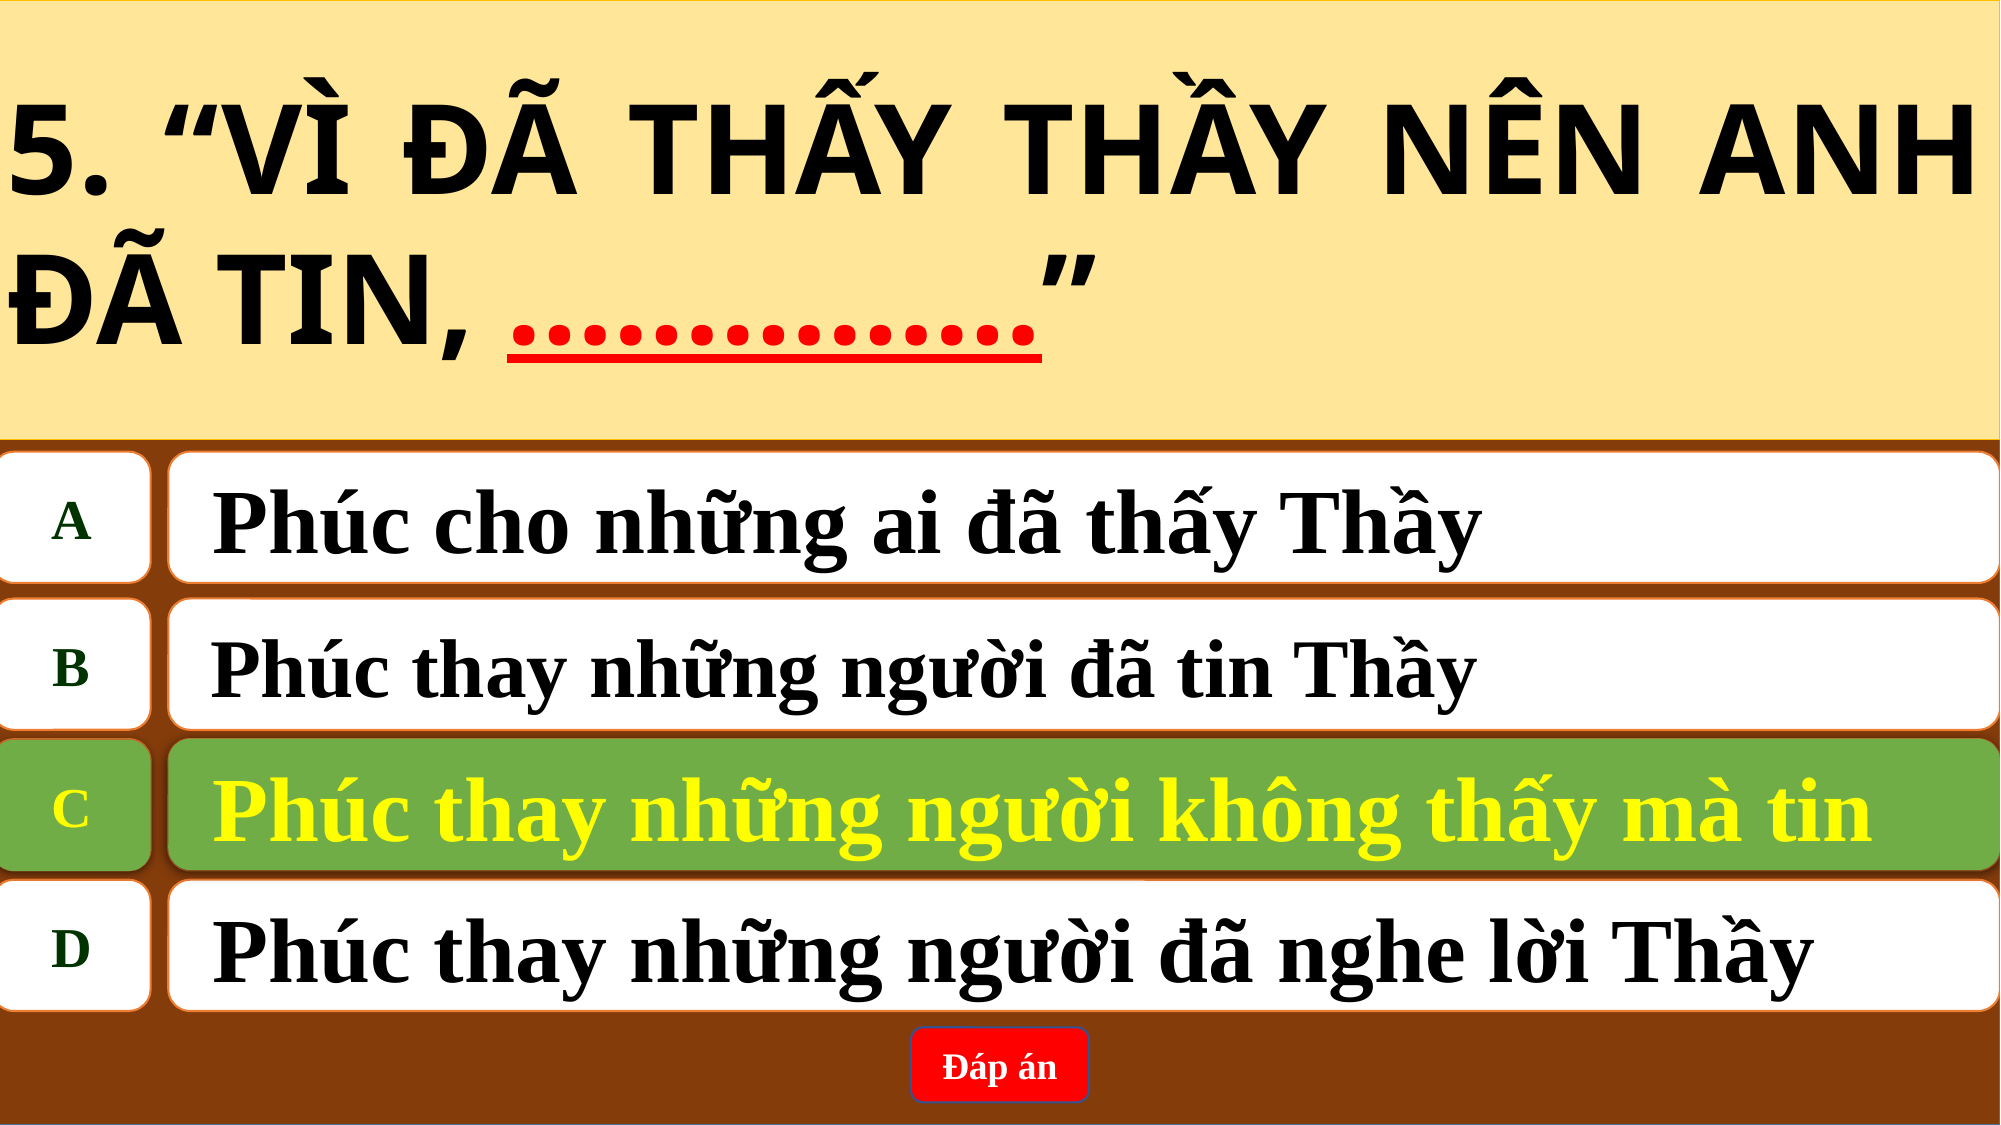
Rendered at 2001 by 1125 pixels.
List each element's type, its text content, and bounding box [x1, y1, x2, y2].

text_box Đáp án [909, 1026, 1091, 1104]
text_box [0, 598, 2000, 730]
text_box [0, 879, 2000, 1011]
text_box [0, 440, 2000, 451]
text_box 5. “VÌ ĐÃ THẤY THẦY NÊN ANH ĐÃ TIN, ……………” [0, 0, 2000, 440]
text_box [0, 1011, 2000, 1125]
text_box [0, 730, 2000, 738]
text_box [0, 451, 2000, 583]
text_box [0, 583, 2000, 598]
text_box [0, 738, 2000, 872]
text_box [138, 872, 175, 879]
